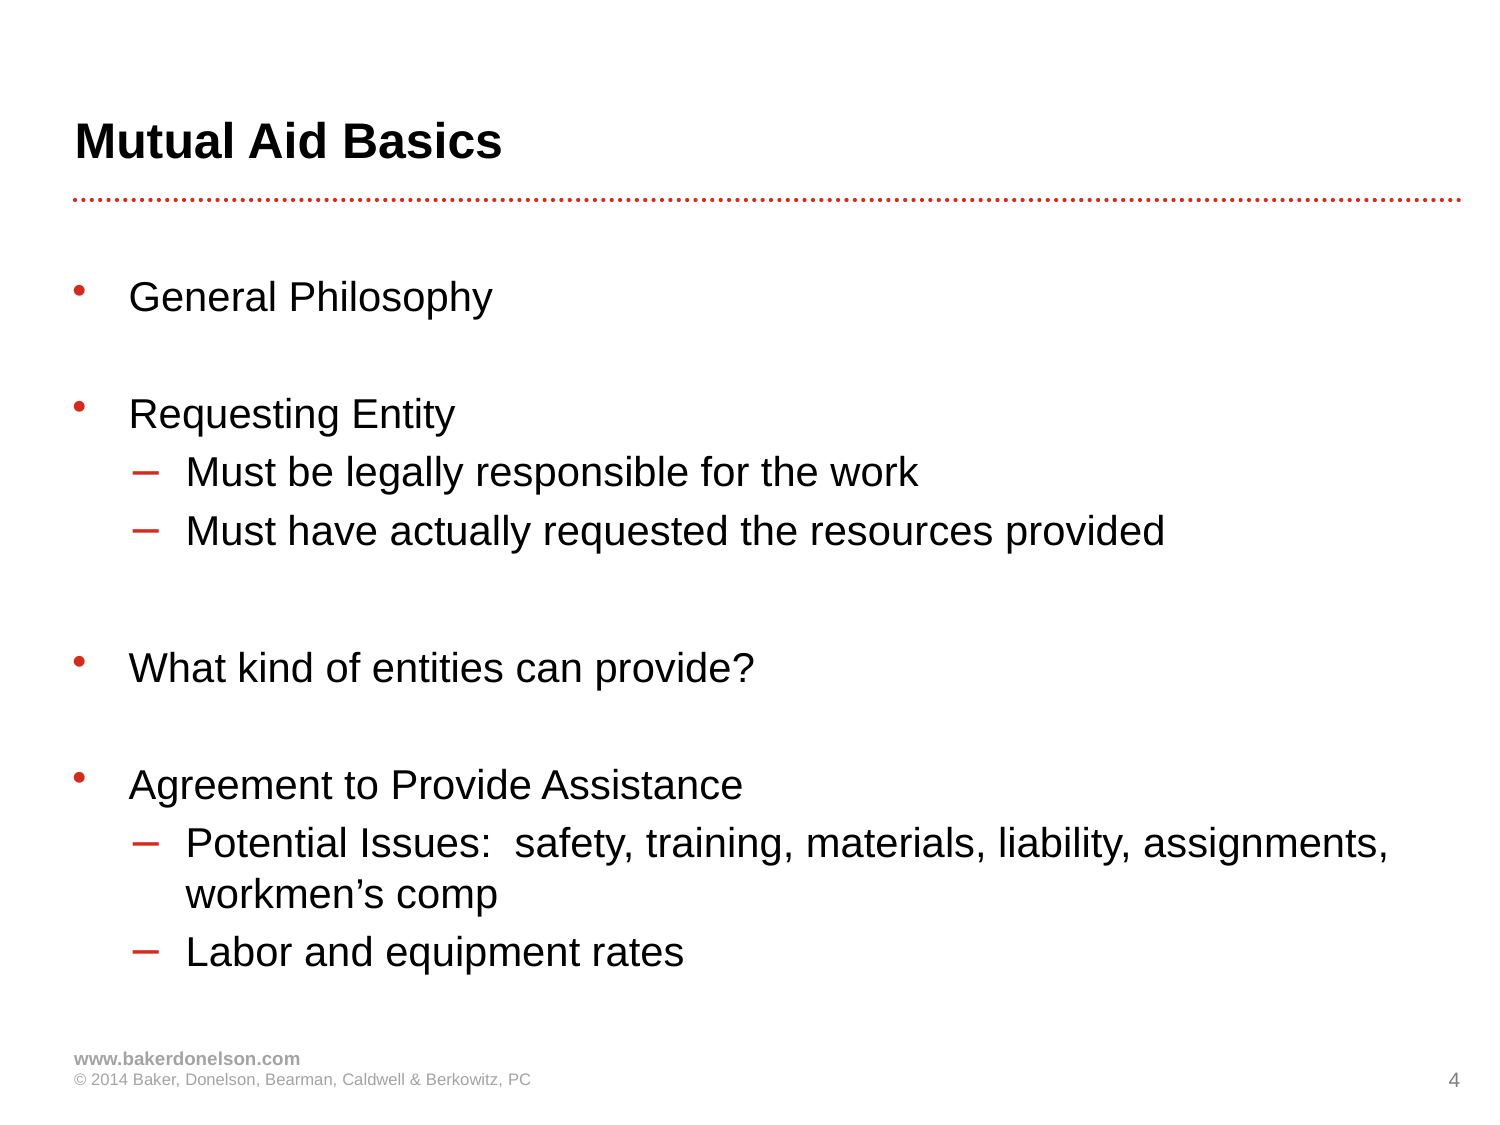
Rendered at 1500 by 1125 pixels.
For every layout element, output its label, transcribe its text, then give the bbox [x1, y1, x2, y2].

list General Philosophy Requesting Entity Must be legally responsible for the work Must have actually requested the resources provided What kind of entities can provide? Agreement to Provide Assistance Potential Issues: safety, training, materials, liability, assignments, workmen’s comp Labor and equipment rates [57, 262, 1408, 975]
title Mutual Aid Basics [59, 45, 1410, 233]
